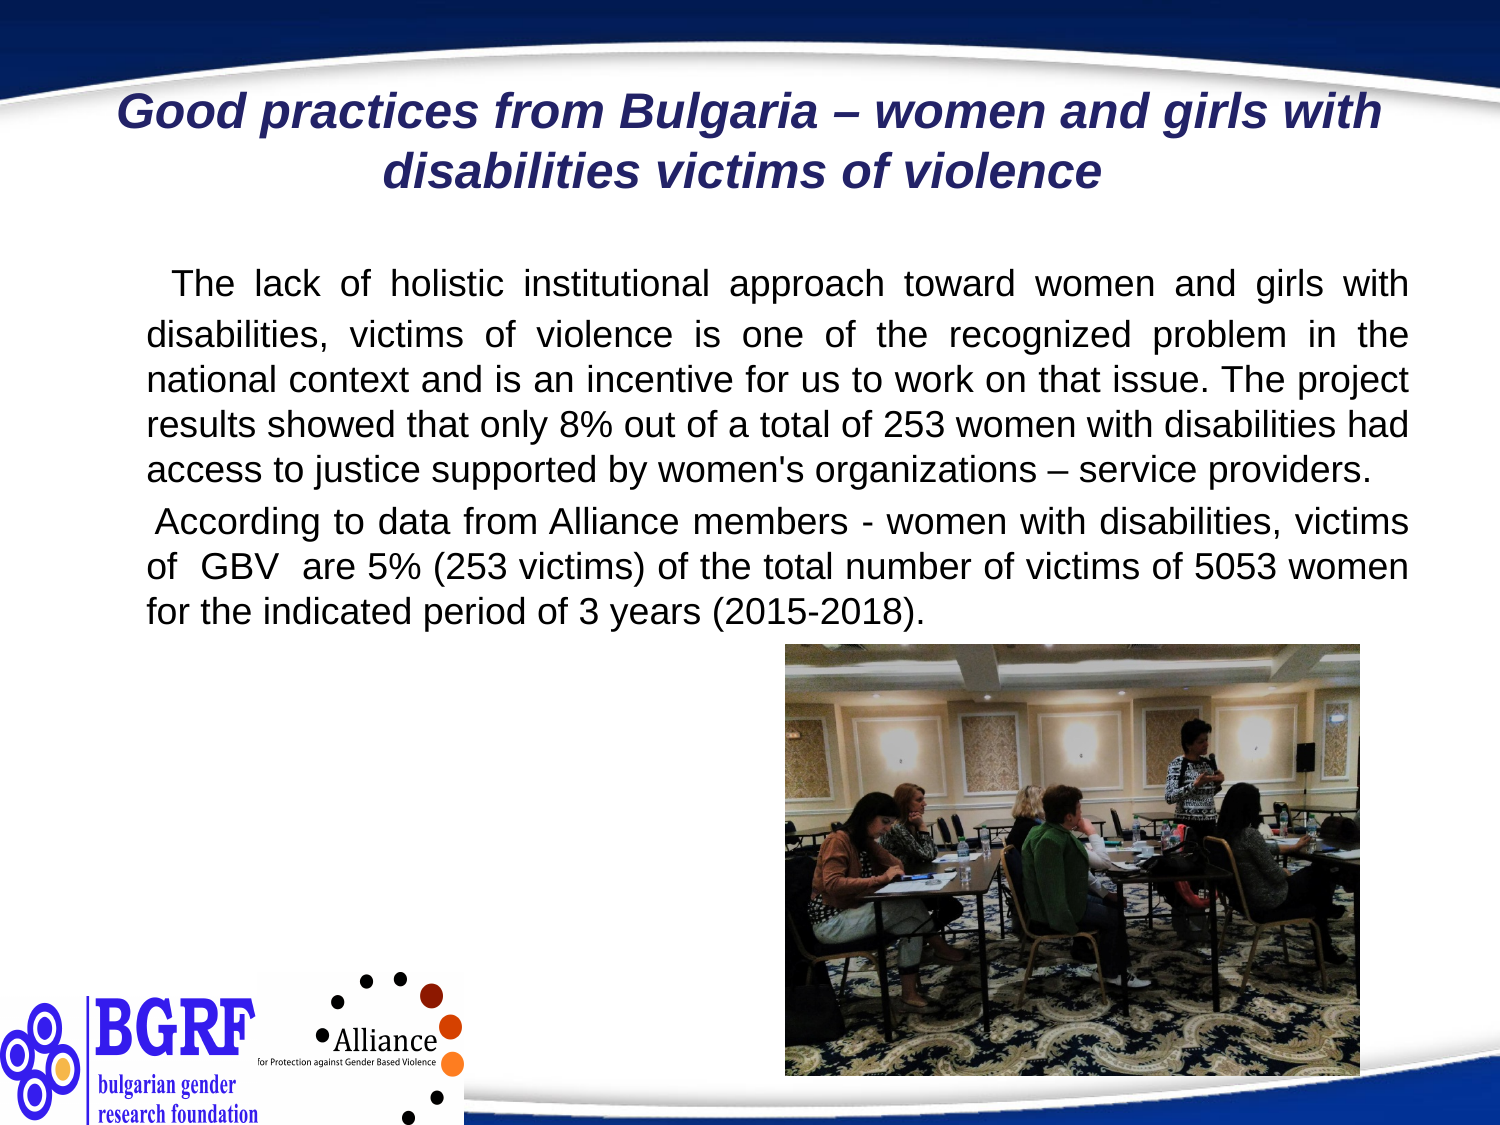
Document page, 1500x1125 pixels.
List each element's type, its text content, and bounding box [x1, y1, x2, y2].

title Good practices from Bulgaria – women and girls with disabilities victims of violence [74, 44, 1426, 222]
list The lack of holistic institutional approach toward women and girls with disabilities, victims of violence is one of the recognized problem in the national context and is an incentive for us to work on that issue. The project results showed that only 8% out of a total of 253 women with disabilities had access to justice supported by women's organizations – service providers. According to data from Alliance members - women with disabilities, victims of GBV are 5% (253 victims) of the total number of victims of 5053 women for the indicated period of 3 years (2015-2018). [74, 222, 1426, 1006]
picture [0, 0, 1500, 1125]
